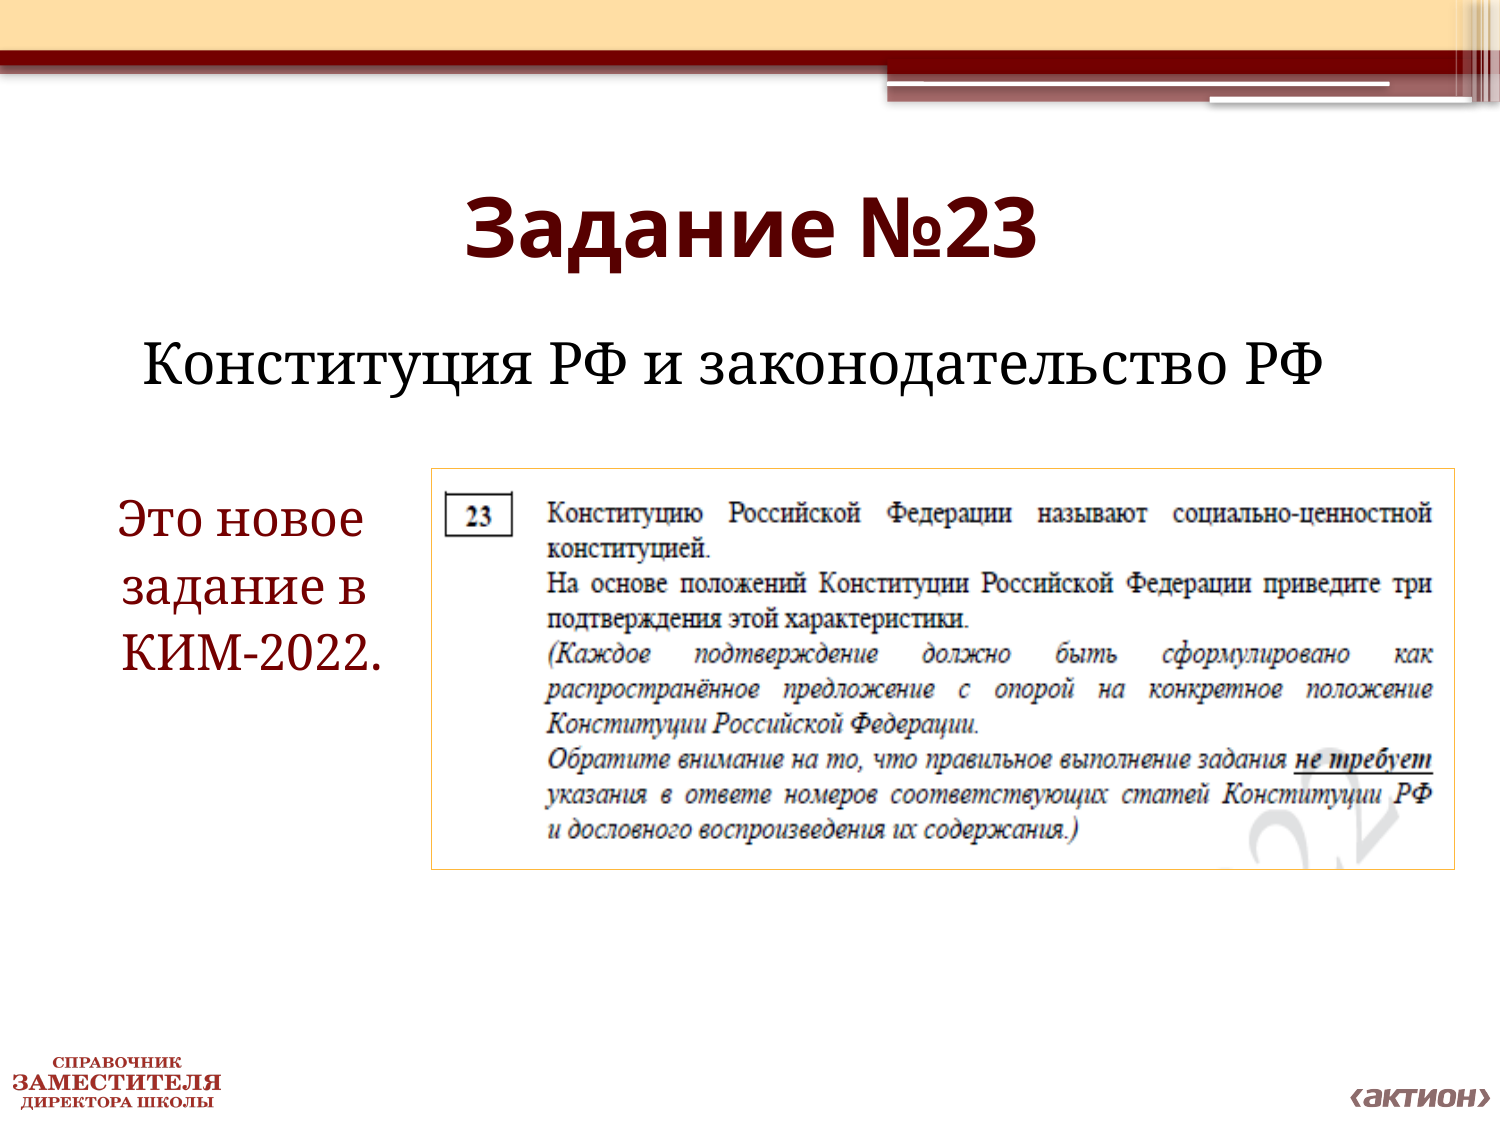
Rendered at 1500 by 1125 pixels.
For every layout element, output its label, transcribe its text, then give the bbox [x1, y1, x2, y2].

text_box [13, 1056, 1500, 1111]
picture [430, 467, 1455, 870]
list Конституция РФ и законодательство РФ Это новое задание в КИМ-2022. [41, 318, 1427, 1029]
title Задание №23 [76, 137, 1427, 313]
